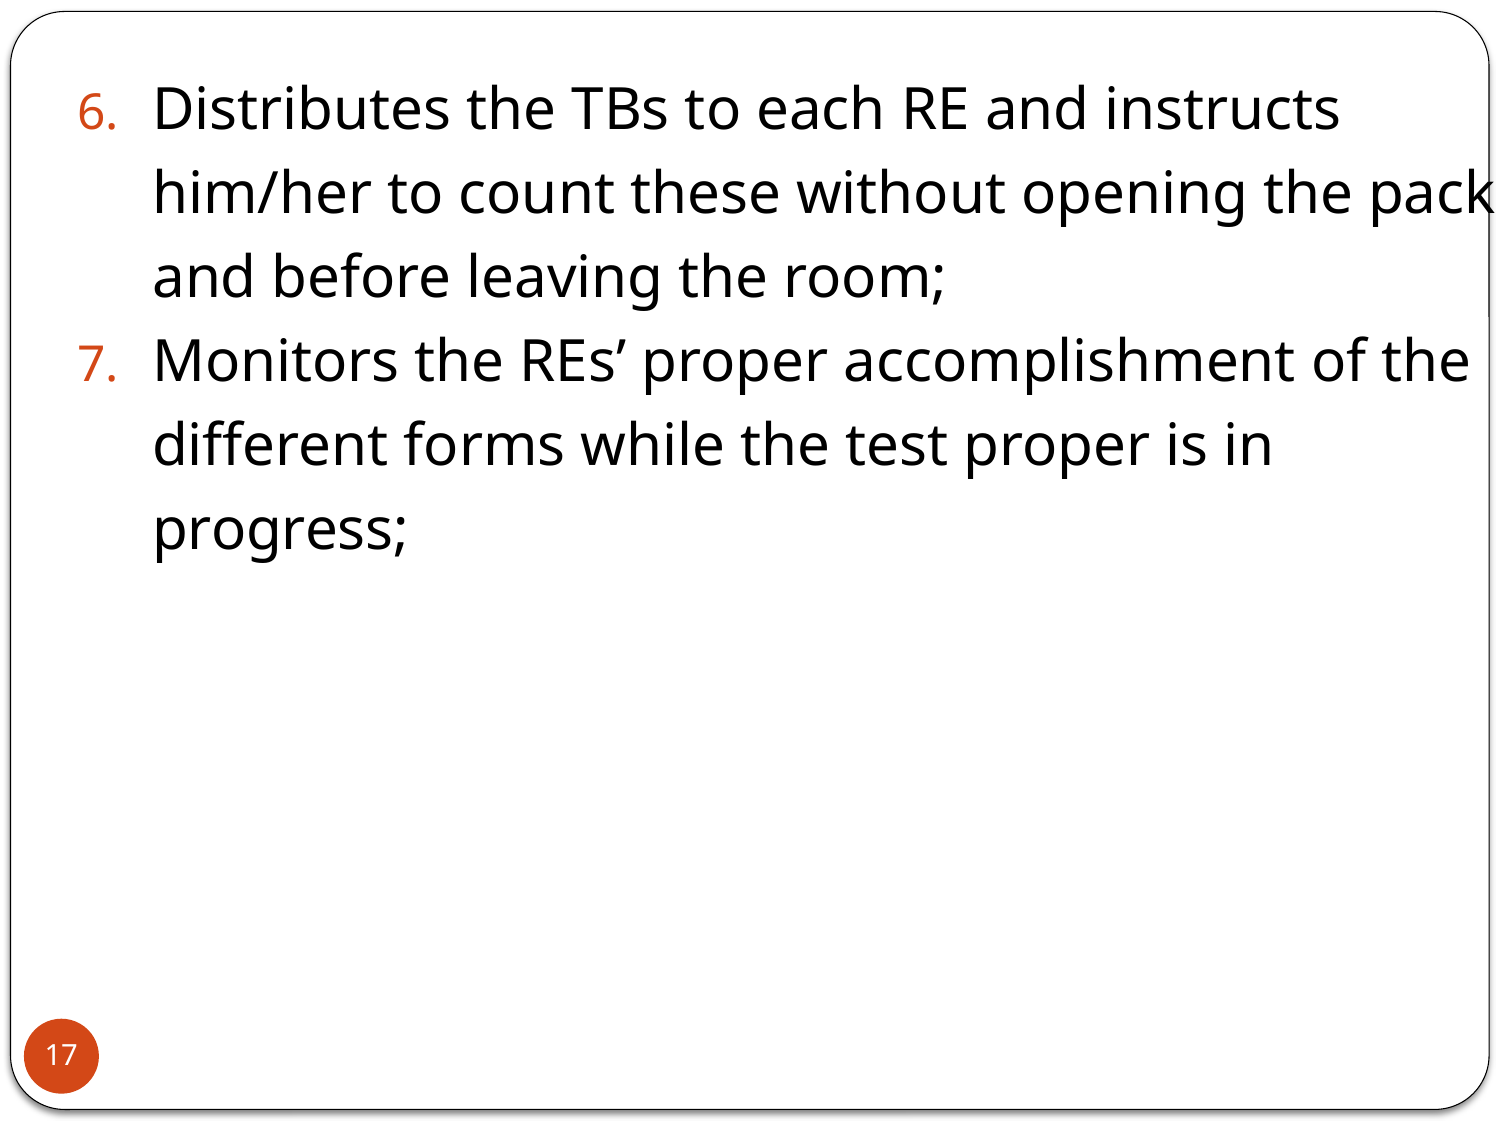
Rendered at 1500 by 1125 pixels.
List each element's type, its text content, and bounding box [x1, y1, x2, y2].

list Distributes the TBs to each RE and instructs him/her to count these without opening the pack and before leaving the room; Monitors the REs’ proper accomplishment of the different forms while the test proper is in progress; [62, 50, 1500, 1113]
slide_number 17 [23, 1018, 62, 1094]
